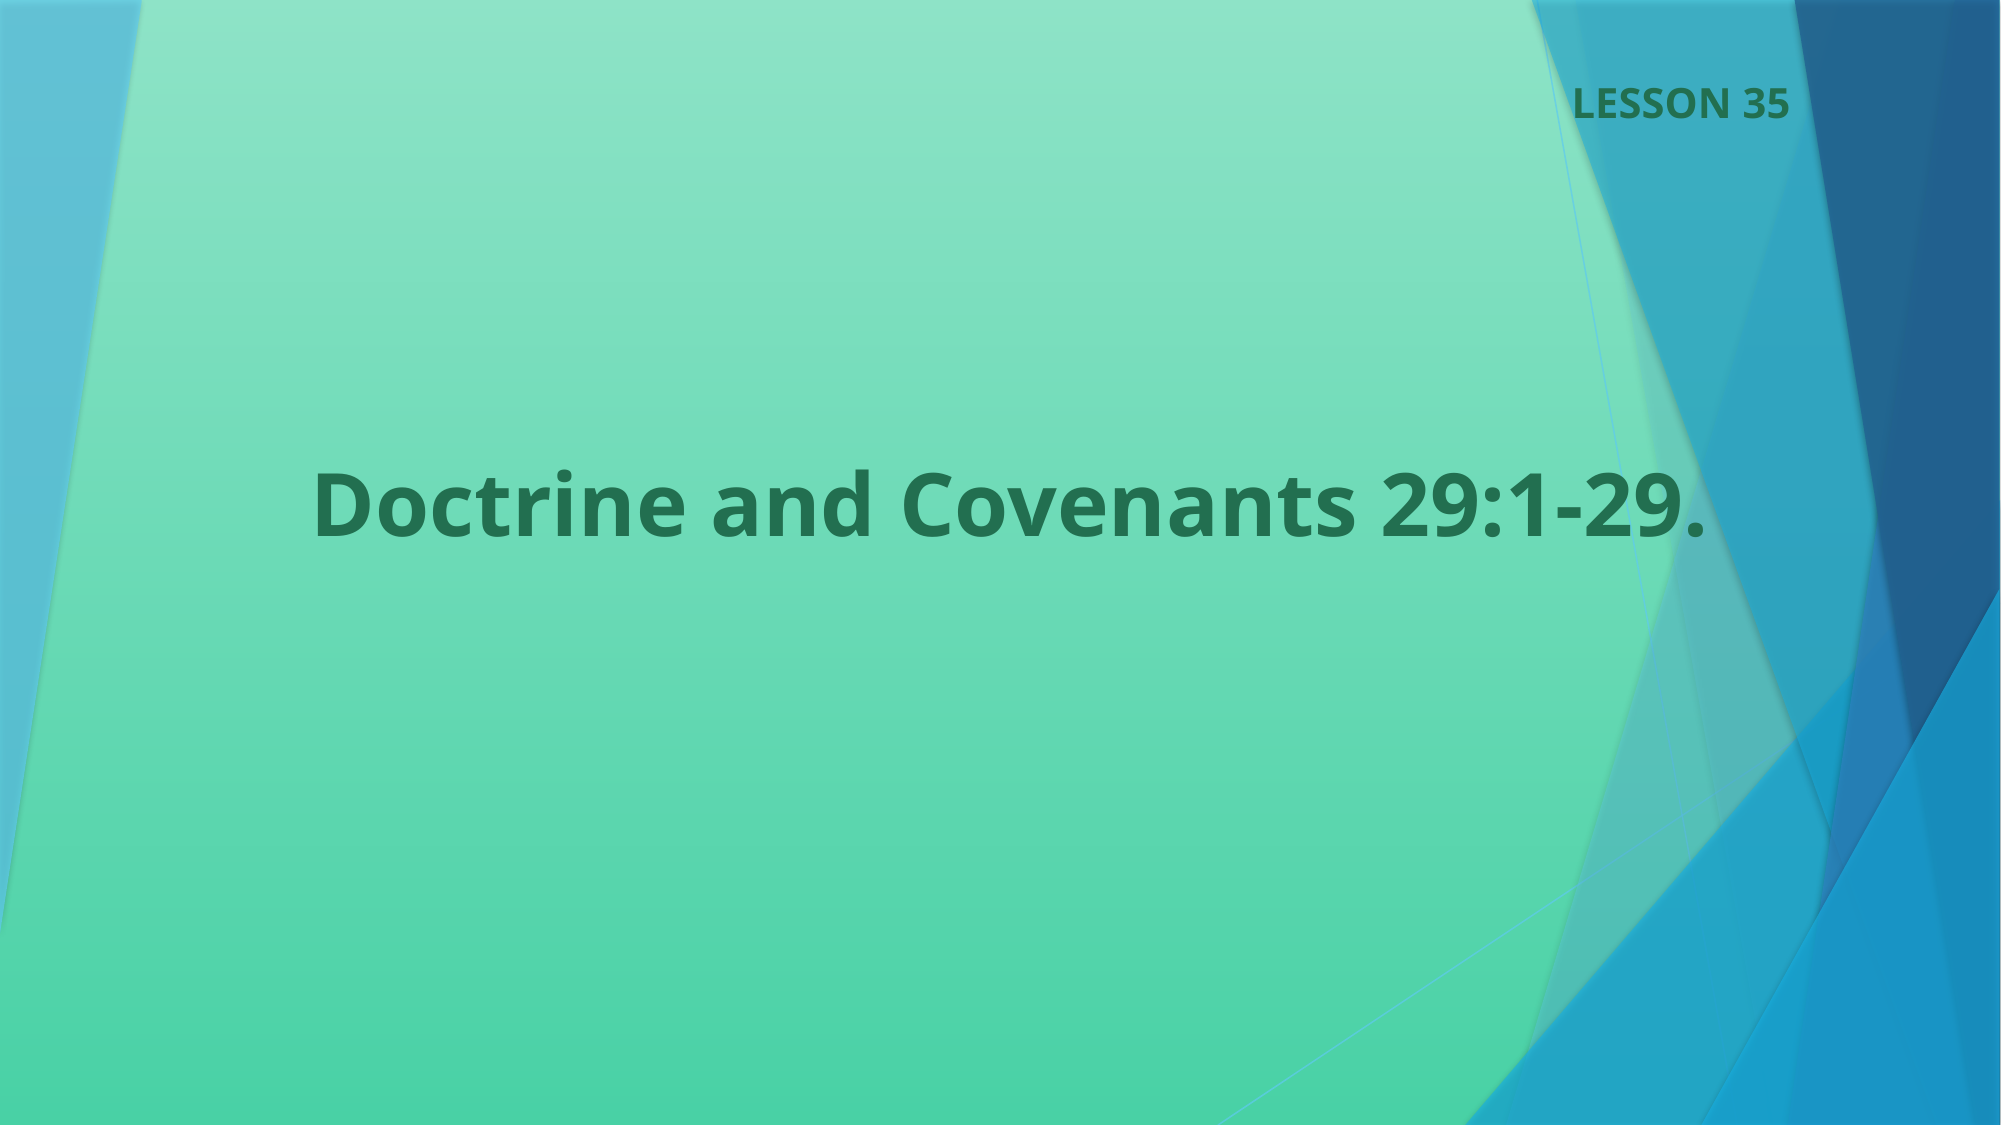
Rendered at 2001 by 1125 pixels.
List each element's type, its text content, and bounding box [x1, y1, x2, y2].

text_box LESSON 35 [1556, 68, 1814, 147]
text_box Doctrine and Covenants 29:1-29. [295, 441, 1725, 561]
